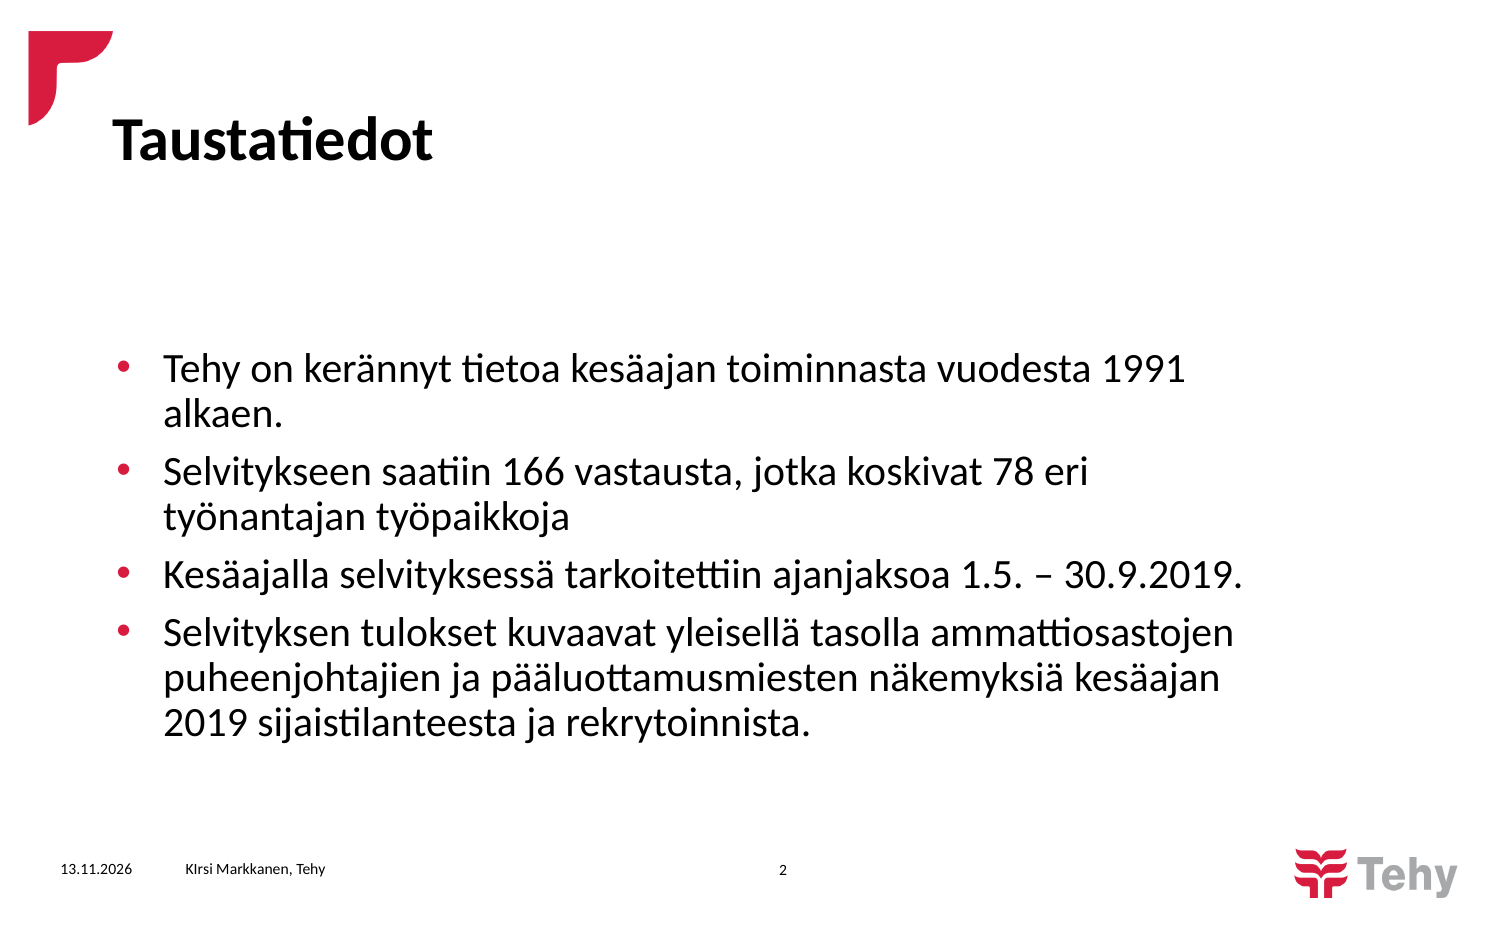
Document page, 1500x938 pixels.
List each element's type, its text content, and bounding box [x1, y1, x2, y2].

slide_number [45, 851, 166, 902]
list Tehy on kerännyt tietoa kesäajan toiminnasta vuodesta 1991 alkaen. Selvitykseen saatiin 166 vastausta, jotka koskivat 78 eri työnantajan työpaikkoja Kesäajalla selvityksessä tarkoitettiin ajanjaksoa 1.5. – 30.9.2019. Selvityksen tulokset kuvaavat yleisellä tasolla ammattiosastojen puheenjohtajien ja pääluottamusmiesten näkemyksiä kesäajan 2019 sijaistilanteesta ja rekrytoinnista. [116, 338, 1300, 808]
picture [1279, 833, 1500, 938]
picture [0, 0, 148, 164]
slide_number 2 [764, 851, 840, 902]
footer KIrsi Markkanen, Tehy [170, 851, 760, 902]
title Taustatiedot [112, 49, 1406, 232]
